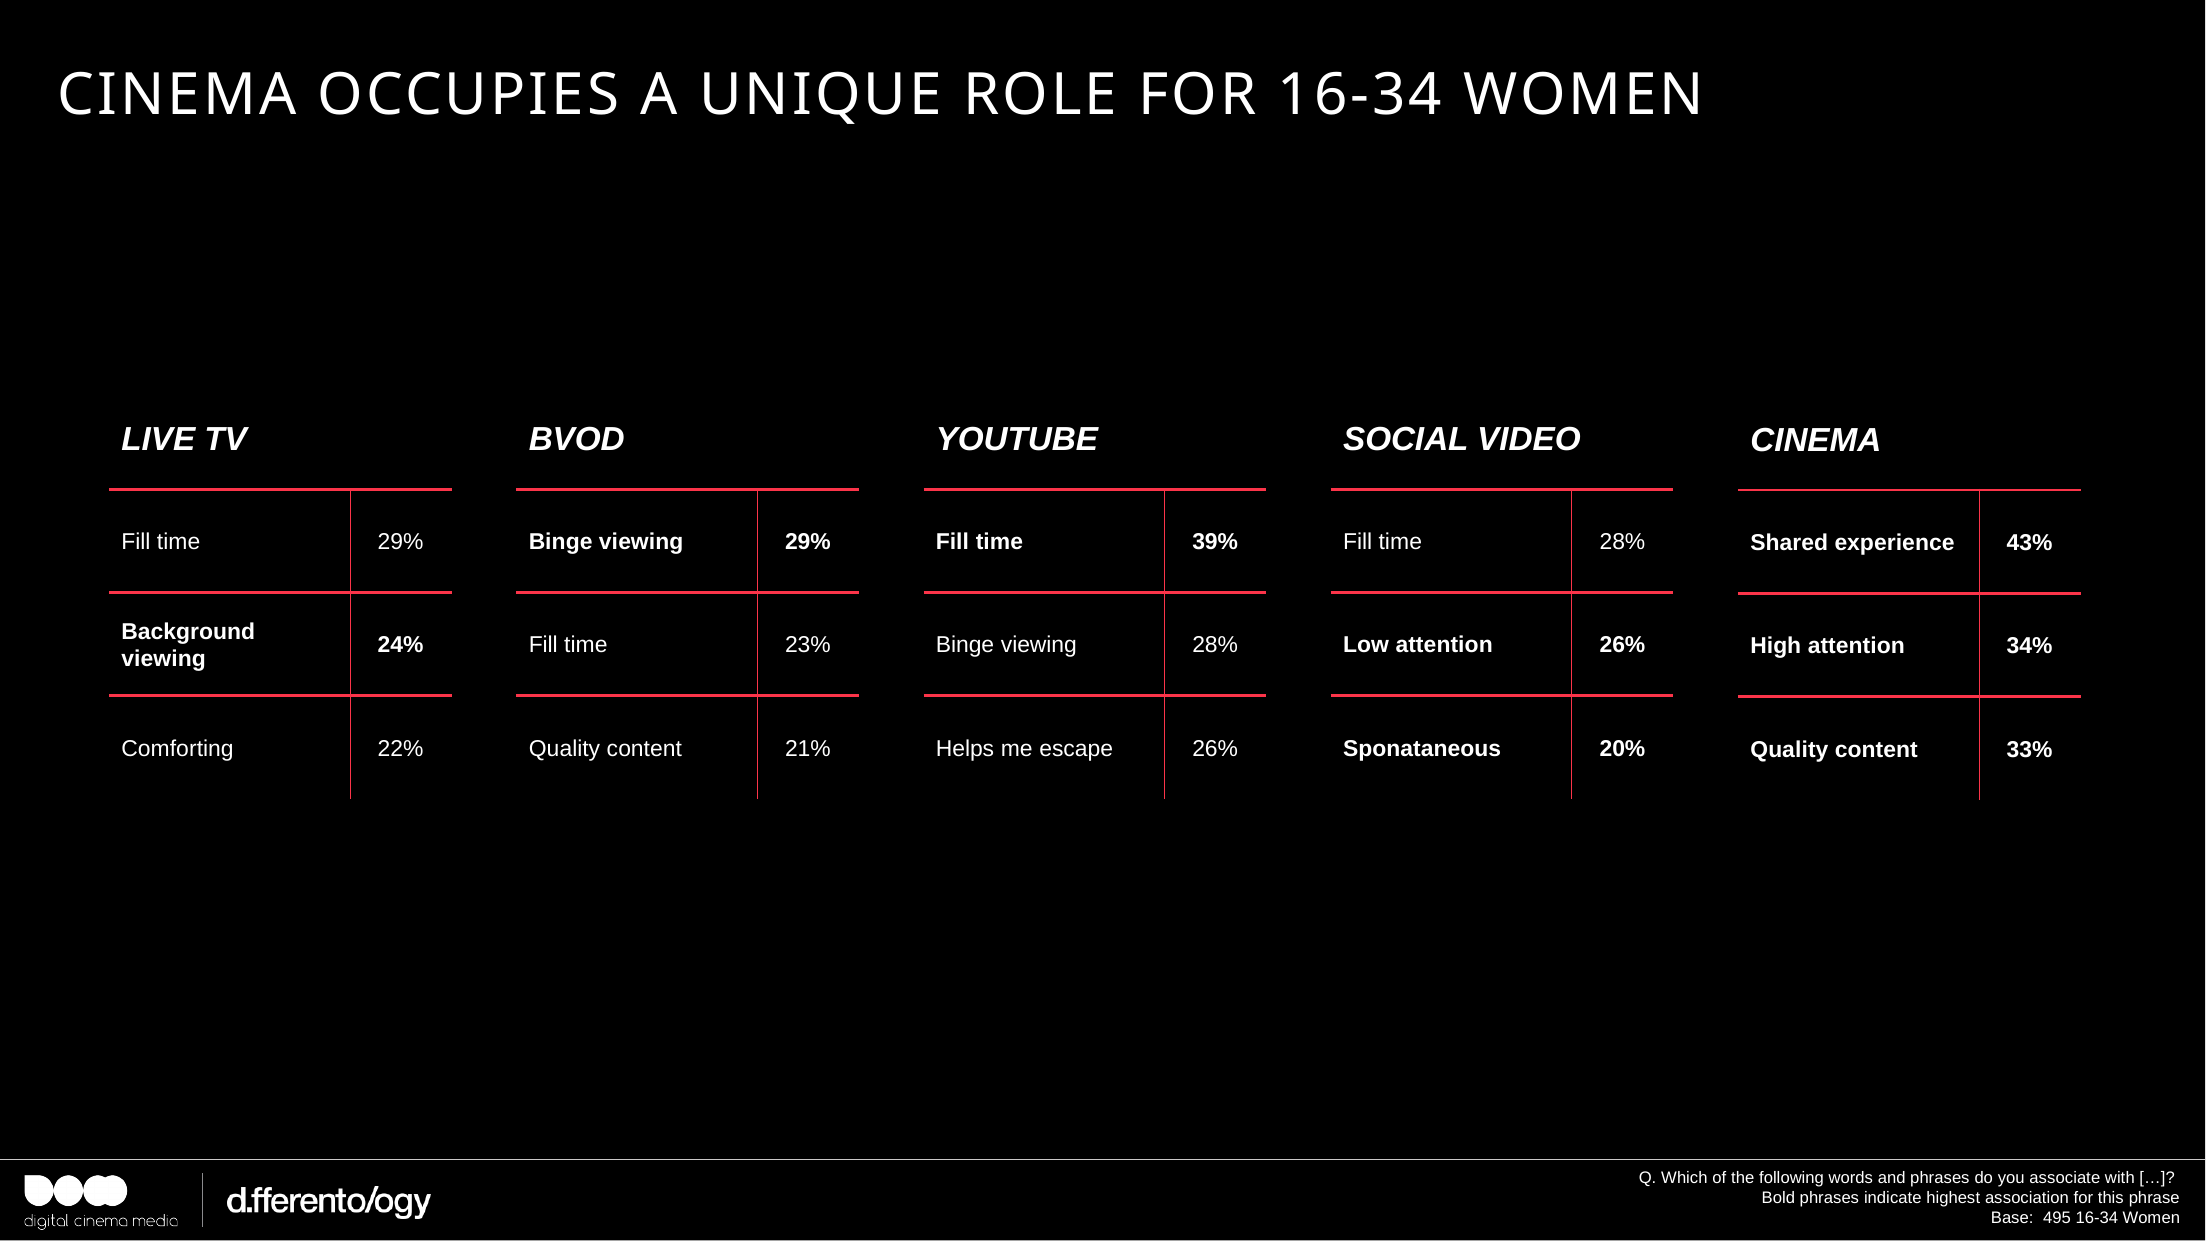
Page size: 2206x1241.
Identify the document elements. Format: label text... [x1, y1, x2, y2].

title CINEMA OCCUPIES A UNIQUE ROLE FOR 16-34 WOMEN [57, 57, 2094, 126]
table_cell Fill time [1331, 491, 1571, 591]
table_cell Fill time [109, 491, 350, 591]
table_cell 26% [1165, 697, 1266, 799]
table_cell 29% [351, 491, 452, 591]
table_cell 26% [1572, 594, 1673, 694]
table_cell Shared experience [1738, 491, 1979, 592]
table_cell Background viewing [109, 594, 350, 694]
table_header BVOD [516, 387, 859, 488]
table_cell 22% [351, 697, 452, 799]
table_cell 21% [758, 697, 859, 799]
table_header SOCIAL VIDEO [1331, 387, 1673, 488]
table_header YOUTUBE [924, 387, 1266, 488]
table_cell Quality content [516, 697, 757, 799]
table_cell 29% [758, 491, 859, 591]
table_cell 39% [1165, 491, 1266, 591]
table_cell Binge viewing [924, 594, 1164, 694]
table_cell 43% [1980, 491, 2081, 592]
table_cell Fill time [516, 594, 757, 694]
table_cell 28% [1165, 594, 1266, 694]
table_cell Low attention [1331, 594, 1571, 694]
text_box Q. Which of the following words and phrases do you associate with […]? Bold phrases indicate highest association for this phrase Base: 495 16-34 Women [906, 1166, 2181, 1227]
table_header CINEMA [1738, 387, 2081, 489]
table_cell Comforting [109, 697, 350, 799]
table_cell Sponataneous [1331, 697, 1571, 799]
table_cell 34% [1980, 595, 2081, 695]
table_cell 23% [758, 594, 859, 694]
table_cell 24% [351, 594, 452, 694]
table_header LIVE TV [109, 387, 452, 488]
table_cell Fill time [924, 491, 1164, 591]
table_cell High attention [1738, 595, 1979, 695]
table_cell 28% [1572, 491, 1673, 591]
table_cell Quality content [1738, 698, 1979, 800]
picture [227, 1186, 431, 1219]
table_cell Binge viewing [516, 491, 757, 591]
table_cell 33% [1980, 698, 2081, 800]
table_cell 20% [1572, 697, 1673, 799]
table_cell Helps me escape [924, 697, 1164, 799]
